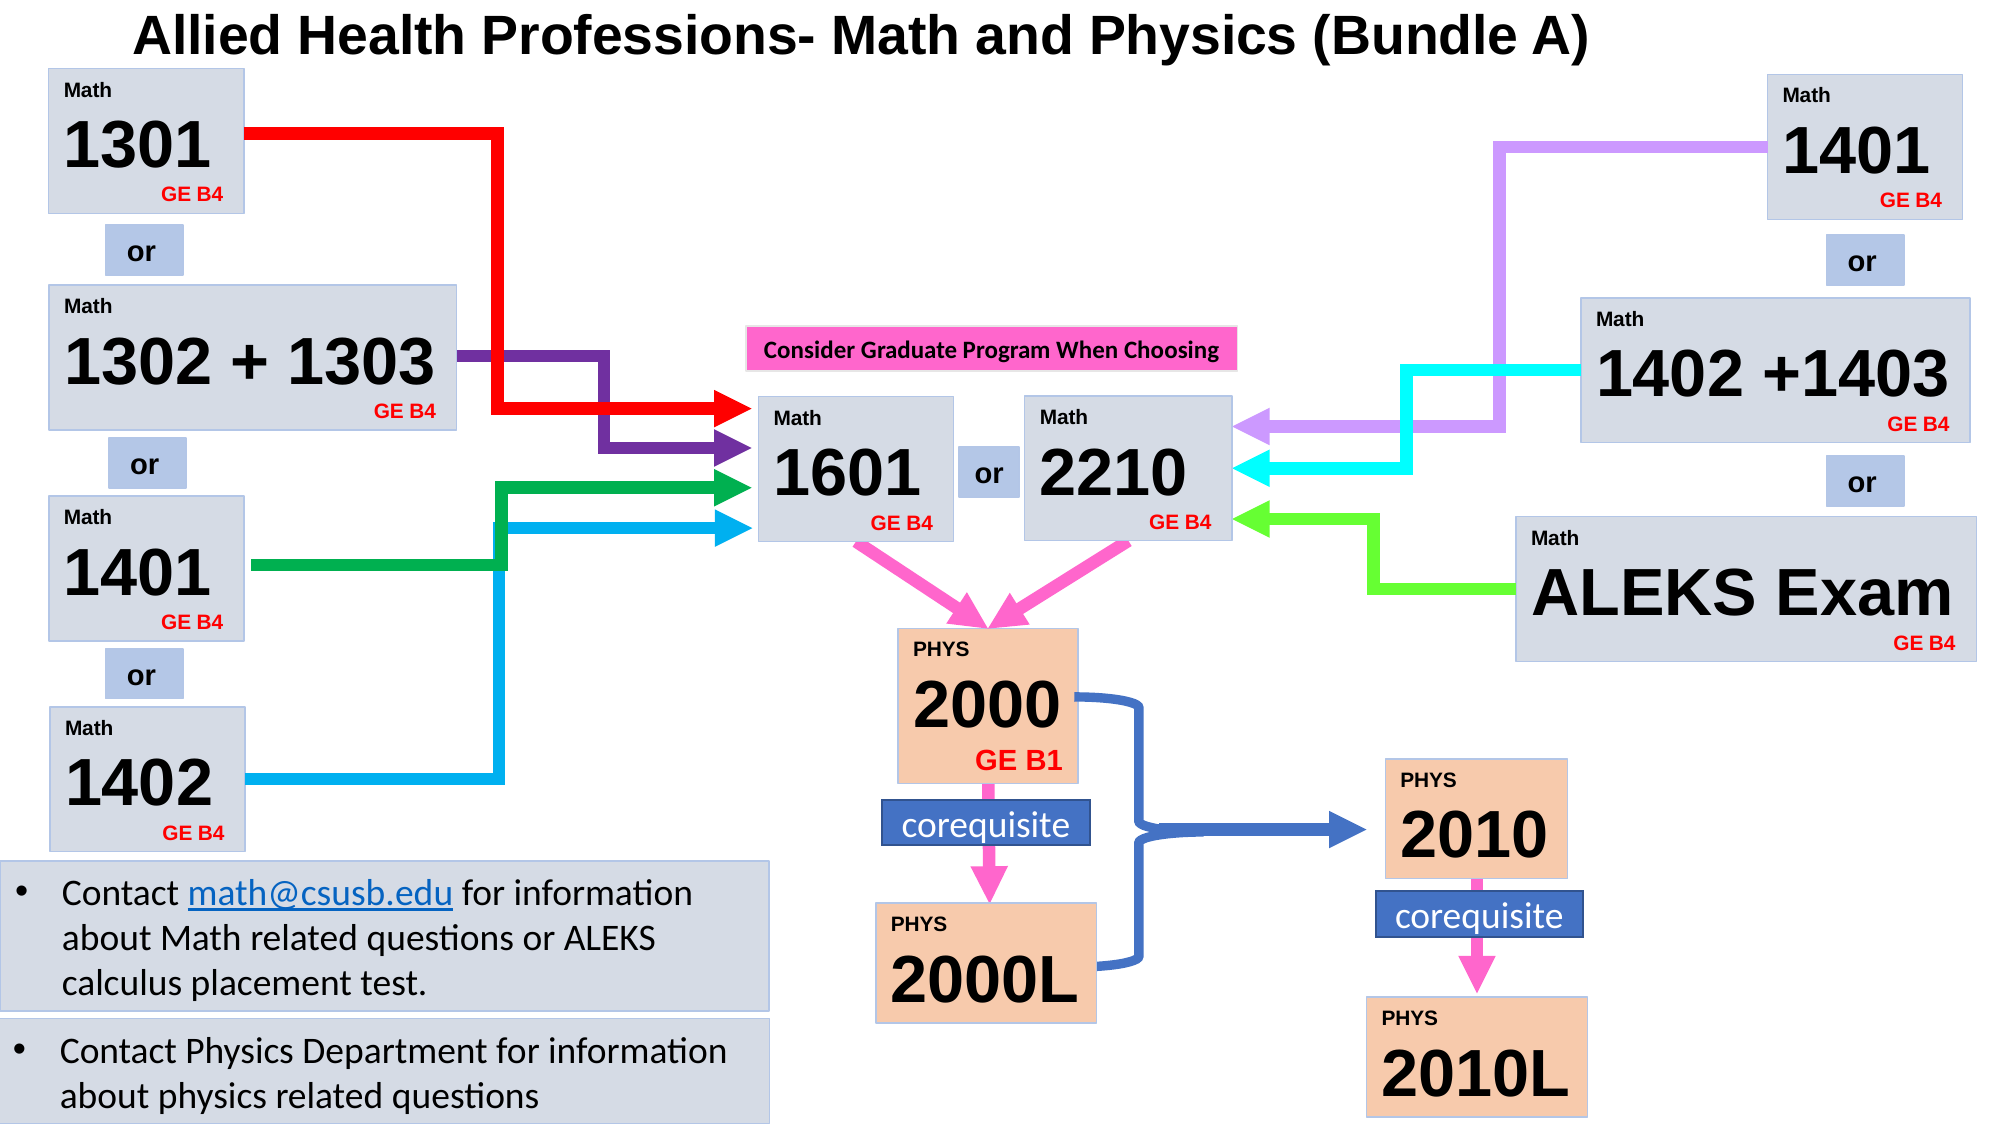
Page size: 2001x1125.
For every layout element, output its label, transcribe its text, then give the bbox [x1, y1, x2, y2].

text_box [1074, 696, 1159, 967]
text_box PHYS 2010L [1366, 997, 1588, 1117]
text_box Contact math@csusb.edu for information about Math related questions or ALEKS calculus placement test. [0, 860, 769, 1011]
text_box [855, 542, 989, 629]
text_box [456, 414, 752, 449]
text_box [244, 527, 753, 781]
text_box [1231, 518, 1517, 591]
text_box Math 1301 GE B4 [48, 68, 244, 214]
text_box corequisite [995, 799, 1074, 846]
text_box Consider Graduate Program When Choosing [755, 326, 1226, 371]
text_box corequisite [1482, 891, 1583, 937]
text_box Math 1302 + 1303 GE B4 [49, 285, 451, 431]
text_box PHYS 2000L [875, 902, 1097, 1023]
text_box Math 1402 +1403 GE B4 [1586, 297, 1971, 443]
text_box Math ALEKS Exam GE B4 [1516, 516, 1977, 662]
text_box or [959, 447, 1020, 498]
text_box Math 1402 GE B4 [50, 706, 246, 852]
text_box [1231, 370, 1582, 470]
text_box Math 1401 GE B4 [48, 496, 244, 642]
text_box PHYS 2000 GE B1 [898, 637, 1078, 784]
text_box Math 1601 GE B4 [758, 396, 954, 542]
text_box or [1826, 235, 1904, 286]
text_box corequisite [882, 799, 982, 846]
text_box or [108, 437, 187, 488]
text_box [989, 542, 1129, 629]
text_box Math 2210 GE B4 [1024, 395, 1232, 541]
text_box corequisite [1375, 891, 1472, 937]
text_box Allied Health Professions- Math and Physics (Bundle A) [6, 0, 1718, 75]
text_box or [105, 648, 183, 699]
text_box Contact Physics Department for information about physics related questions [0, 1018, 770, 1124]
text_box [1231, 147, 1768, 427]
text_box Math 1401 GE B4 [1767, 74, 1963, 220]
text_box or [105, 225, 183, 276]
text_box PHYS 2010 [1385, 758, 1568, 879]
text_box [243, 133, 752, 409]
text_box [250, 487, 752, 566]
text_box or [1826, 456, 1904, 507]
